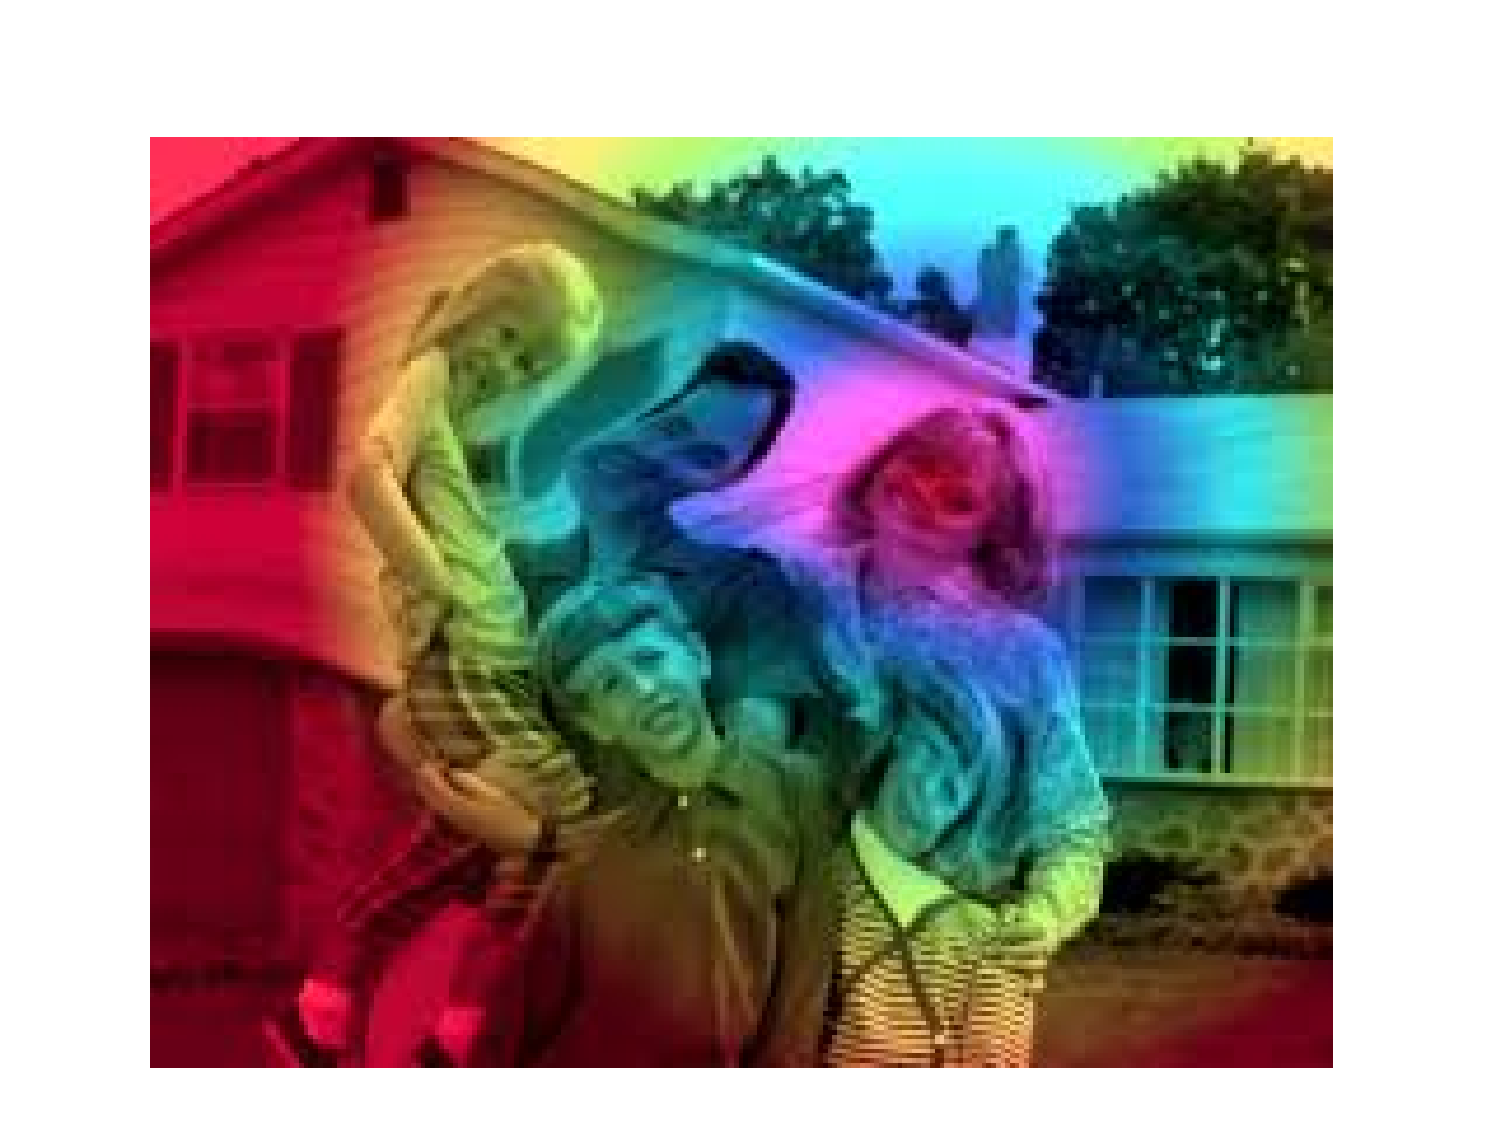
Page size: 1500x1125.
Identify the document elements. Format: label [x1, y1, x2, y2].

picture [149, 137, 1333, 1068]
